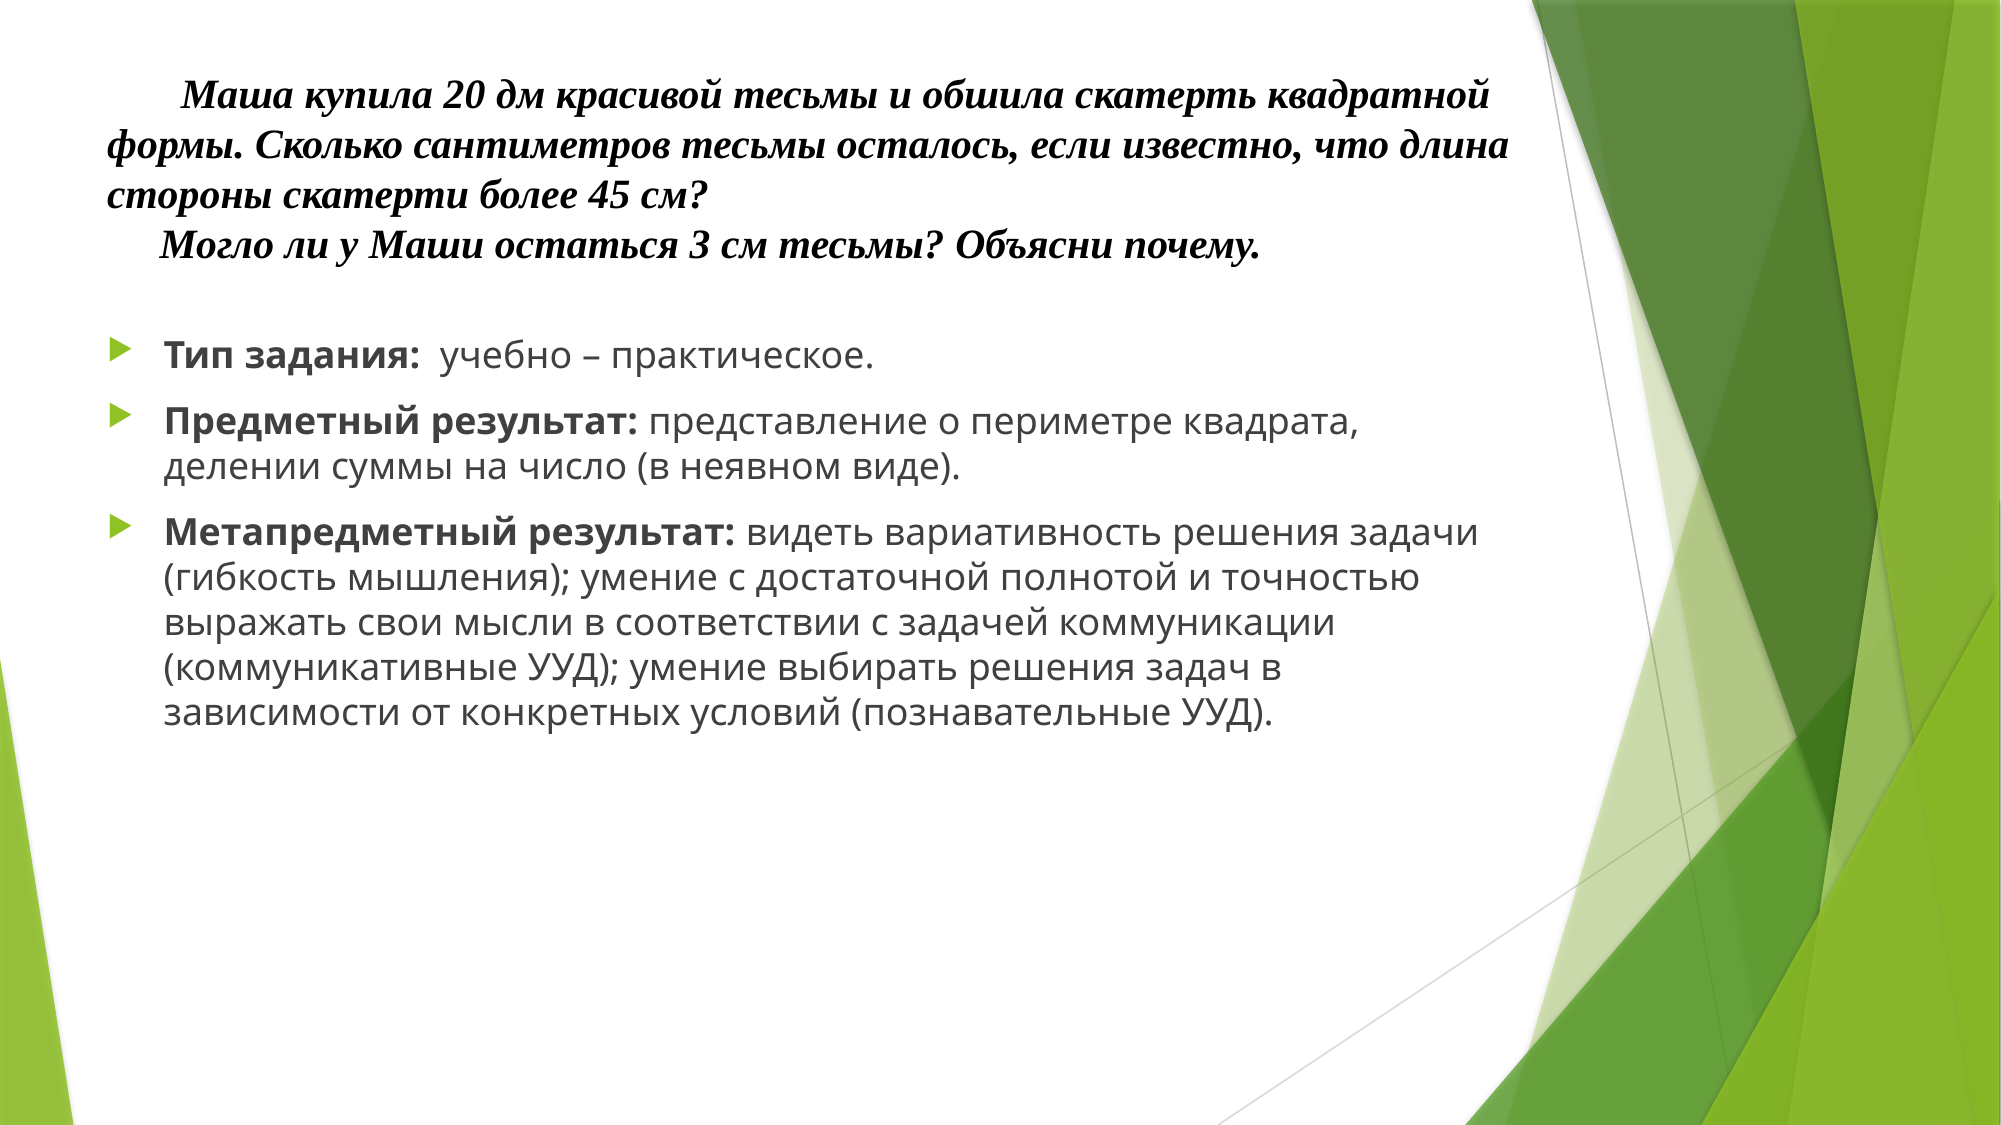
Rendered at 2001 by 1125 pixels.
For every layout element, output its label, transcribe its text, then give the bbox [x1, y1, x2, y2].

list Тип задания: учебно – практическое. Предметный результат: представление о периметре квадрата, делении суммы на число (в неявном виде). Метапредметный результат: видеть вариативность решения задачи (гибкость мышления); умение с достаточной полнотой и точностью выражать свои мысли в соответствии с задачей коммуникации (коммуникативные УУД); умение выбирать решения задач в зависимости от конкретных условий (познавательные УУД). [92, 323, 1522, 992]
title Маша купила 20 дм красивой тесьмы и обшила скатерть квадратной формы. Сколько сантиметров тесьмы осталось, если известно, что длина стороны скатерти более 45 см? Могло ли у Маши остаться 3 см тесьмы? Объясни почему. [92, 59, 1624, 275]
